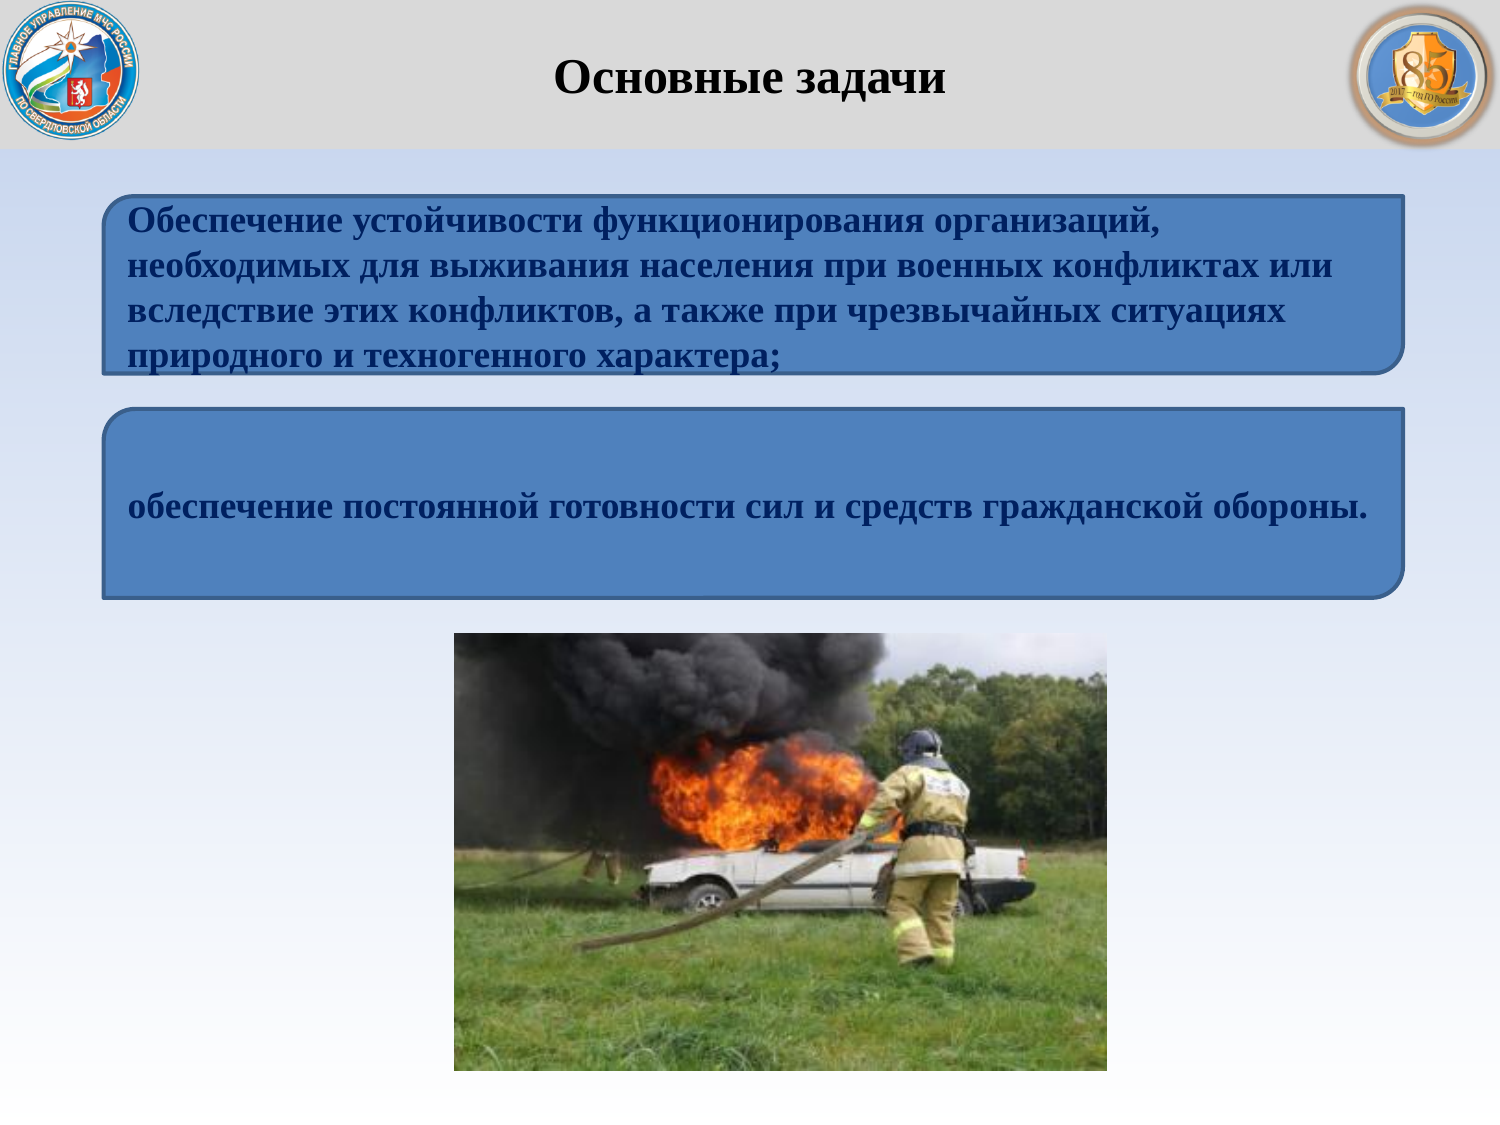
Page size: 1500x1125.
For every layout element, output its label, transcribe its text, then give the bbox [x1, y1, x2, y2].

title Основные задачи [0, 0, 1340, 150]
picture [0, 0, 141, 141]
picture [1342, 0, 1500, 153]
picture [454, 633, 1108, 1071]
text_box Обеспечение устойчивости функционирования организаций, необходимых для выживания населения при военных конфликтах или вследствие этих конфликтов, а также при чрезвычайных ситуациях природного и техногенного характера; [101, 194, 1406, 376]
text_box обеспечение постоянной готовности сил и средств гражданской обороны. [101, 406, 1406, 600]
